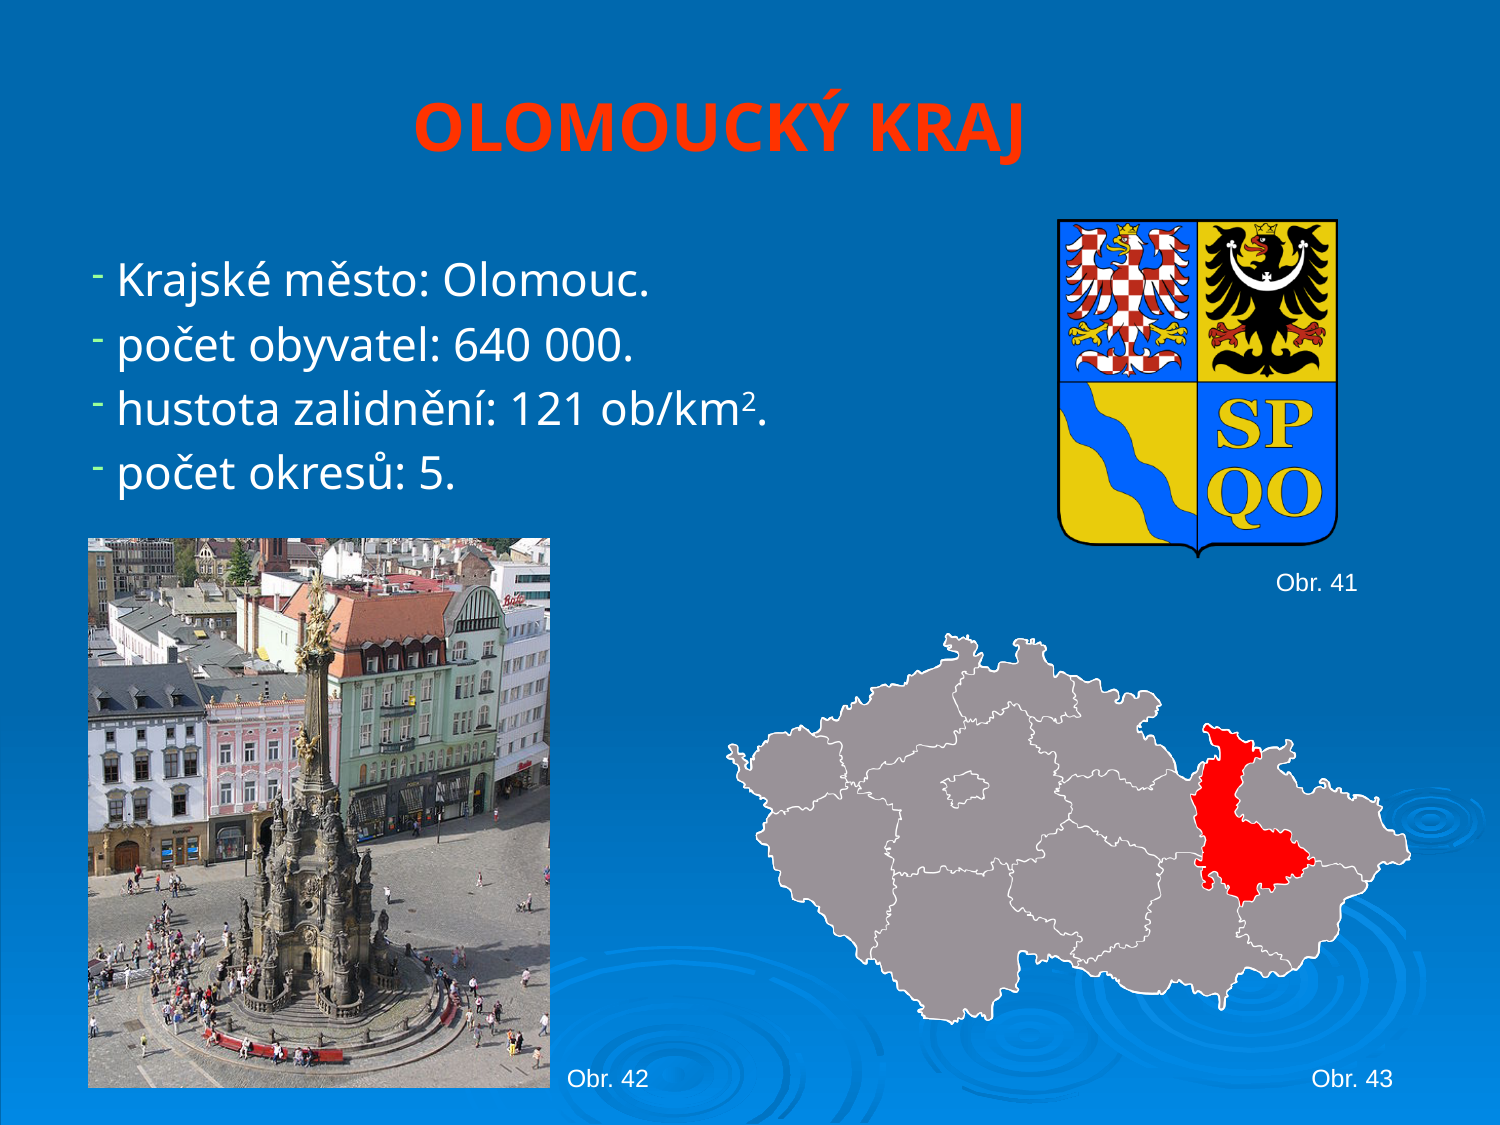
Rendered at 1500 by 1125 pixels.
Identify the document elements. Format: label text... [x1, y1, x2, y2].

picture [88, 538, 550, 1088]
picture [725, 632, 1411, 1026]
text_box Obr. 43 [1269, 1058, 1436, 1106]
text_box Obr. 41 [1234, 562, 1400, 610]
picture [1056, 219, 1339, 559]
text_box Obr. 42 [525, 1058, 691, 1106]
subtitle Krajské město: Olomouc. počet obyvatel: 640 000. hustota zalidnění: 121 ob/km2. počet okresů: 5. [76, 243, 987, 504]
title OLOMOUCKÝ KRAJ [88, 66, 1353, 173]
